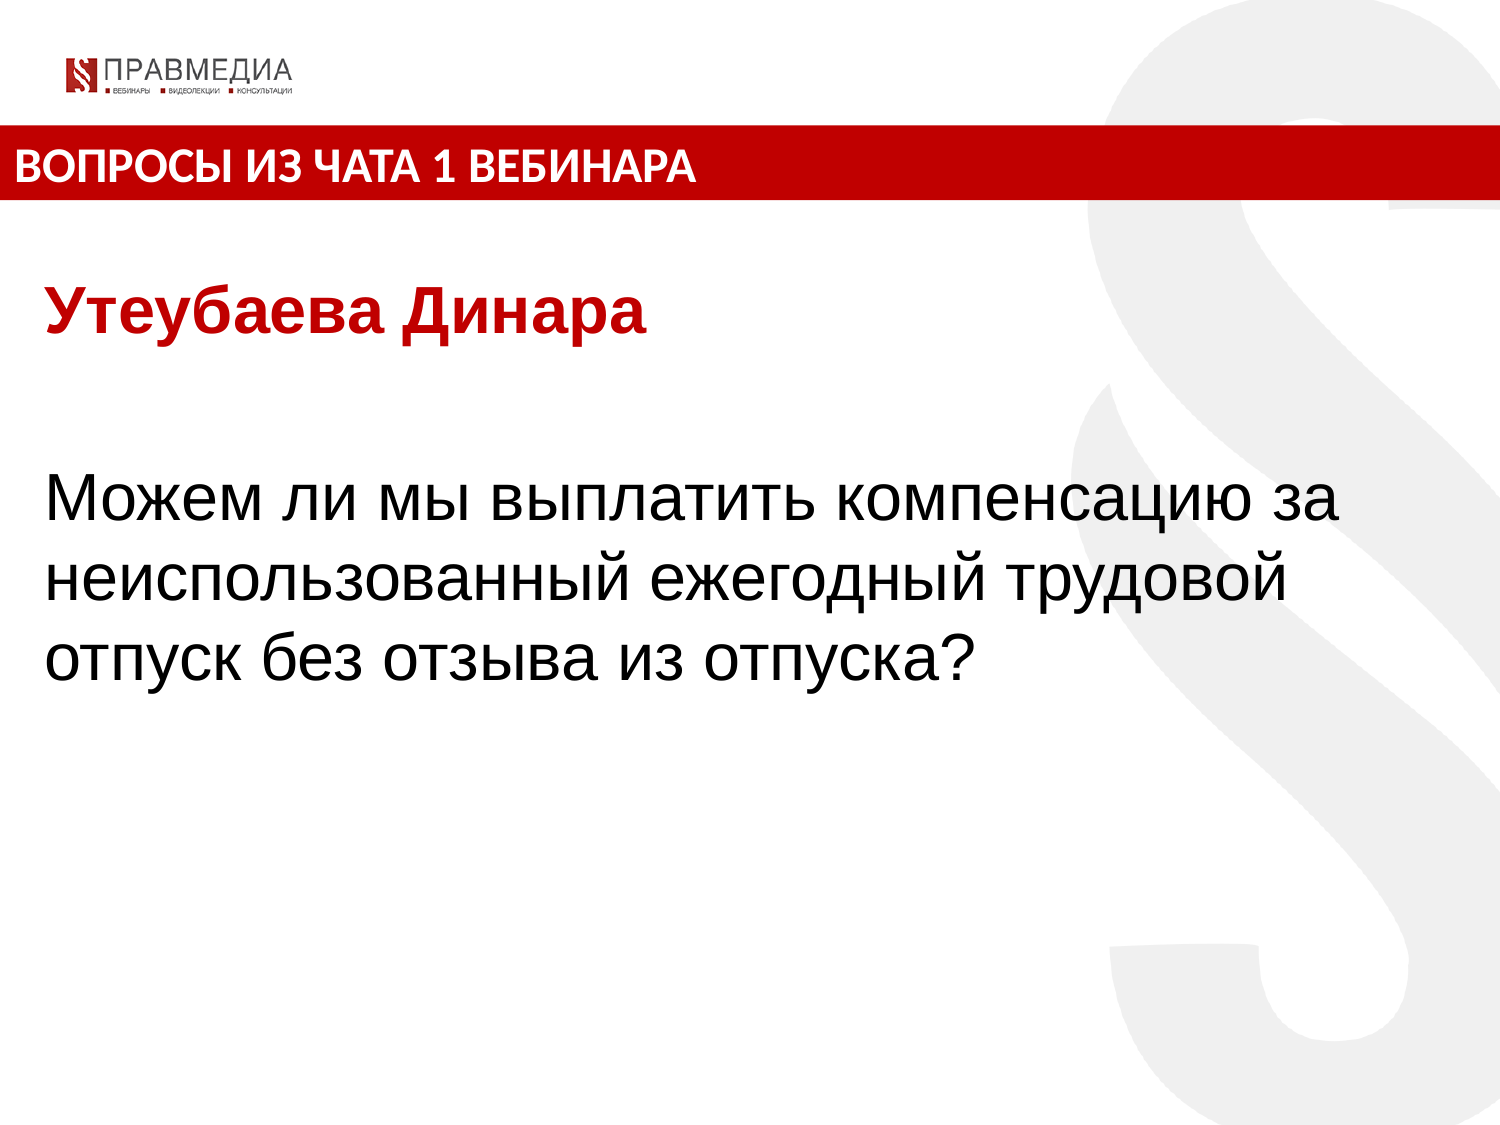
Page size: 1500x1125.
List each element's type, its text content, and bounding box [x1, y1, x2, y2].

text_box ВОПРОСЫ ИЗ ЧАТА 1 ВЕБИНАРА [0, 125, 1500, 201]
picture [0, 0, 1500, 125]
subtitle Утеубаева Динара Можем ли мы выплатить компенсацию за неиспользованный ежегодный трудовой отпуск без отзыва из отпуска? [29, 219, 1500, 1125]
picture [0, 201, 1500, 1125]
